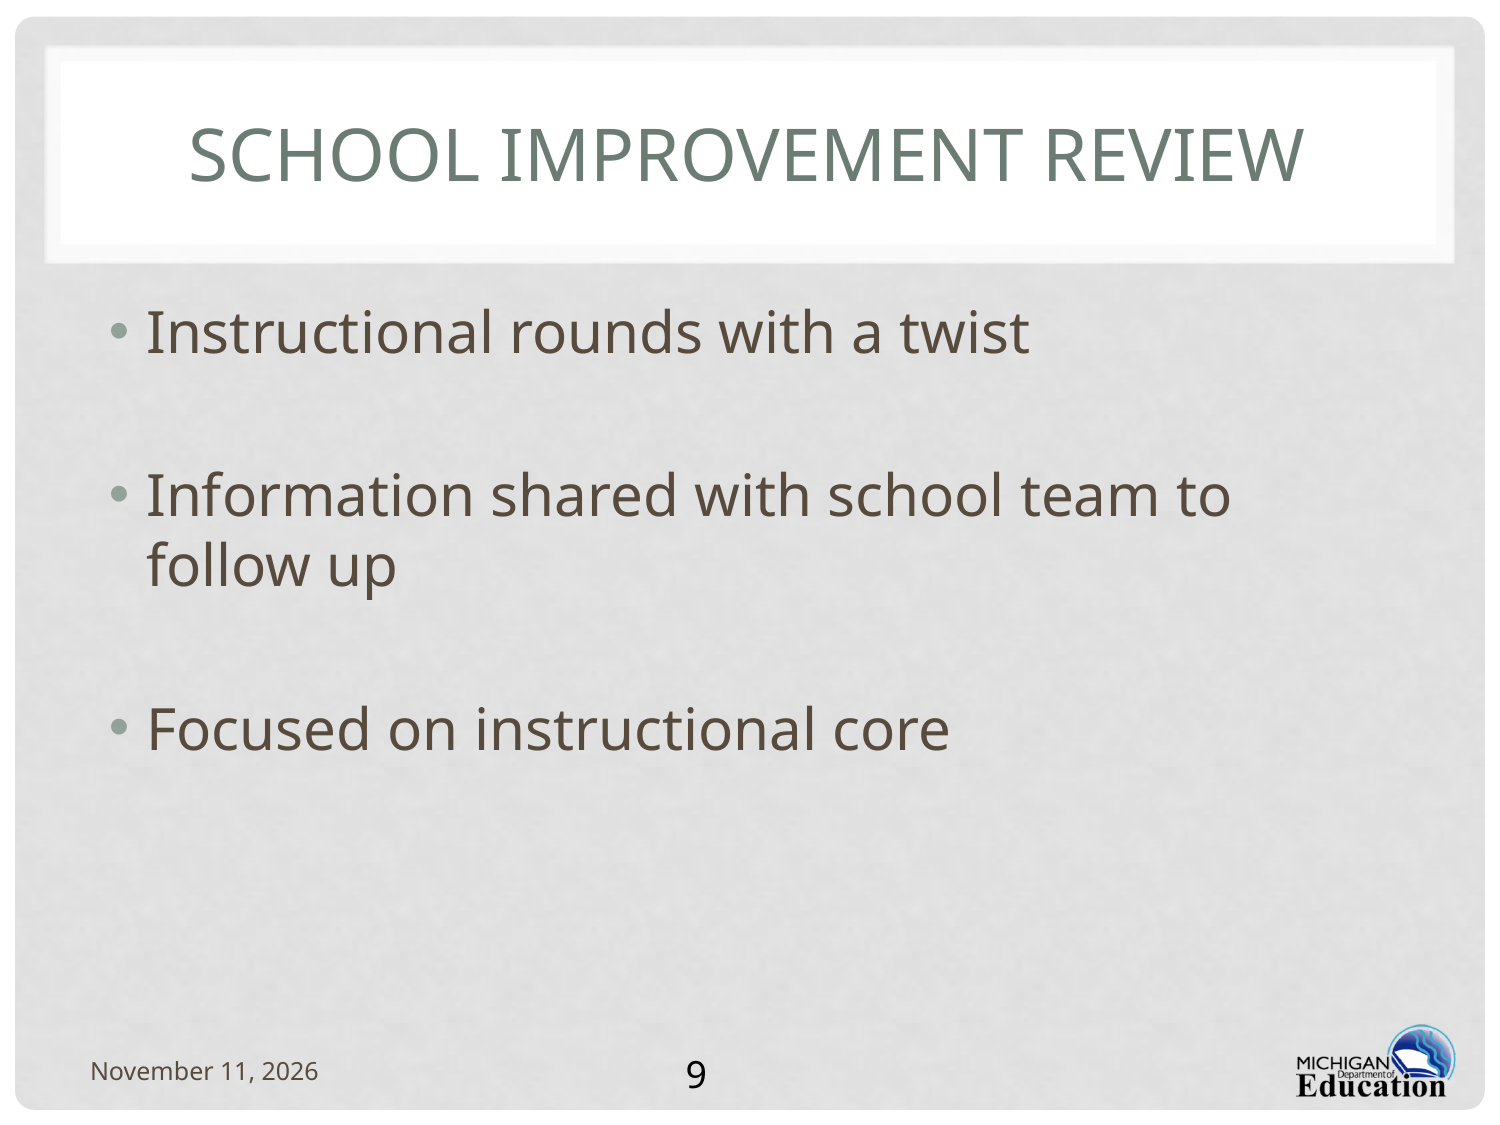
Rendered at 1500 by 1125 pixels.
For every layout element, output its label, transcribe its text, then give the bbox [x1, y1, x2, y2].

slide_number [75, 1042, 425, 1103]
list Instructional rounds with a twist Information shared with school team to follow up Focused on instructional core [75, 287, 1425, 1005]
title School improvement review [69, 66, 1425, 238]
picture [1296, 1014, 1458, 1097]
